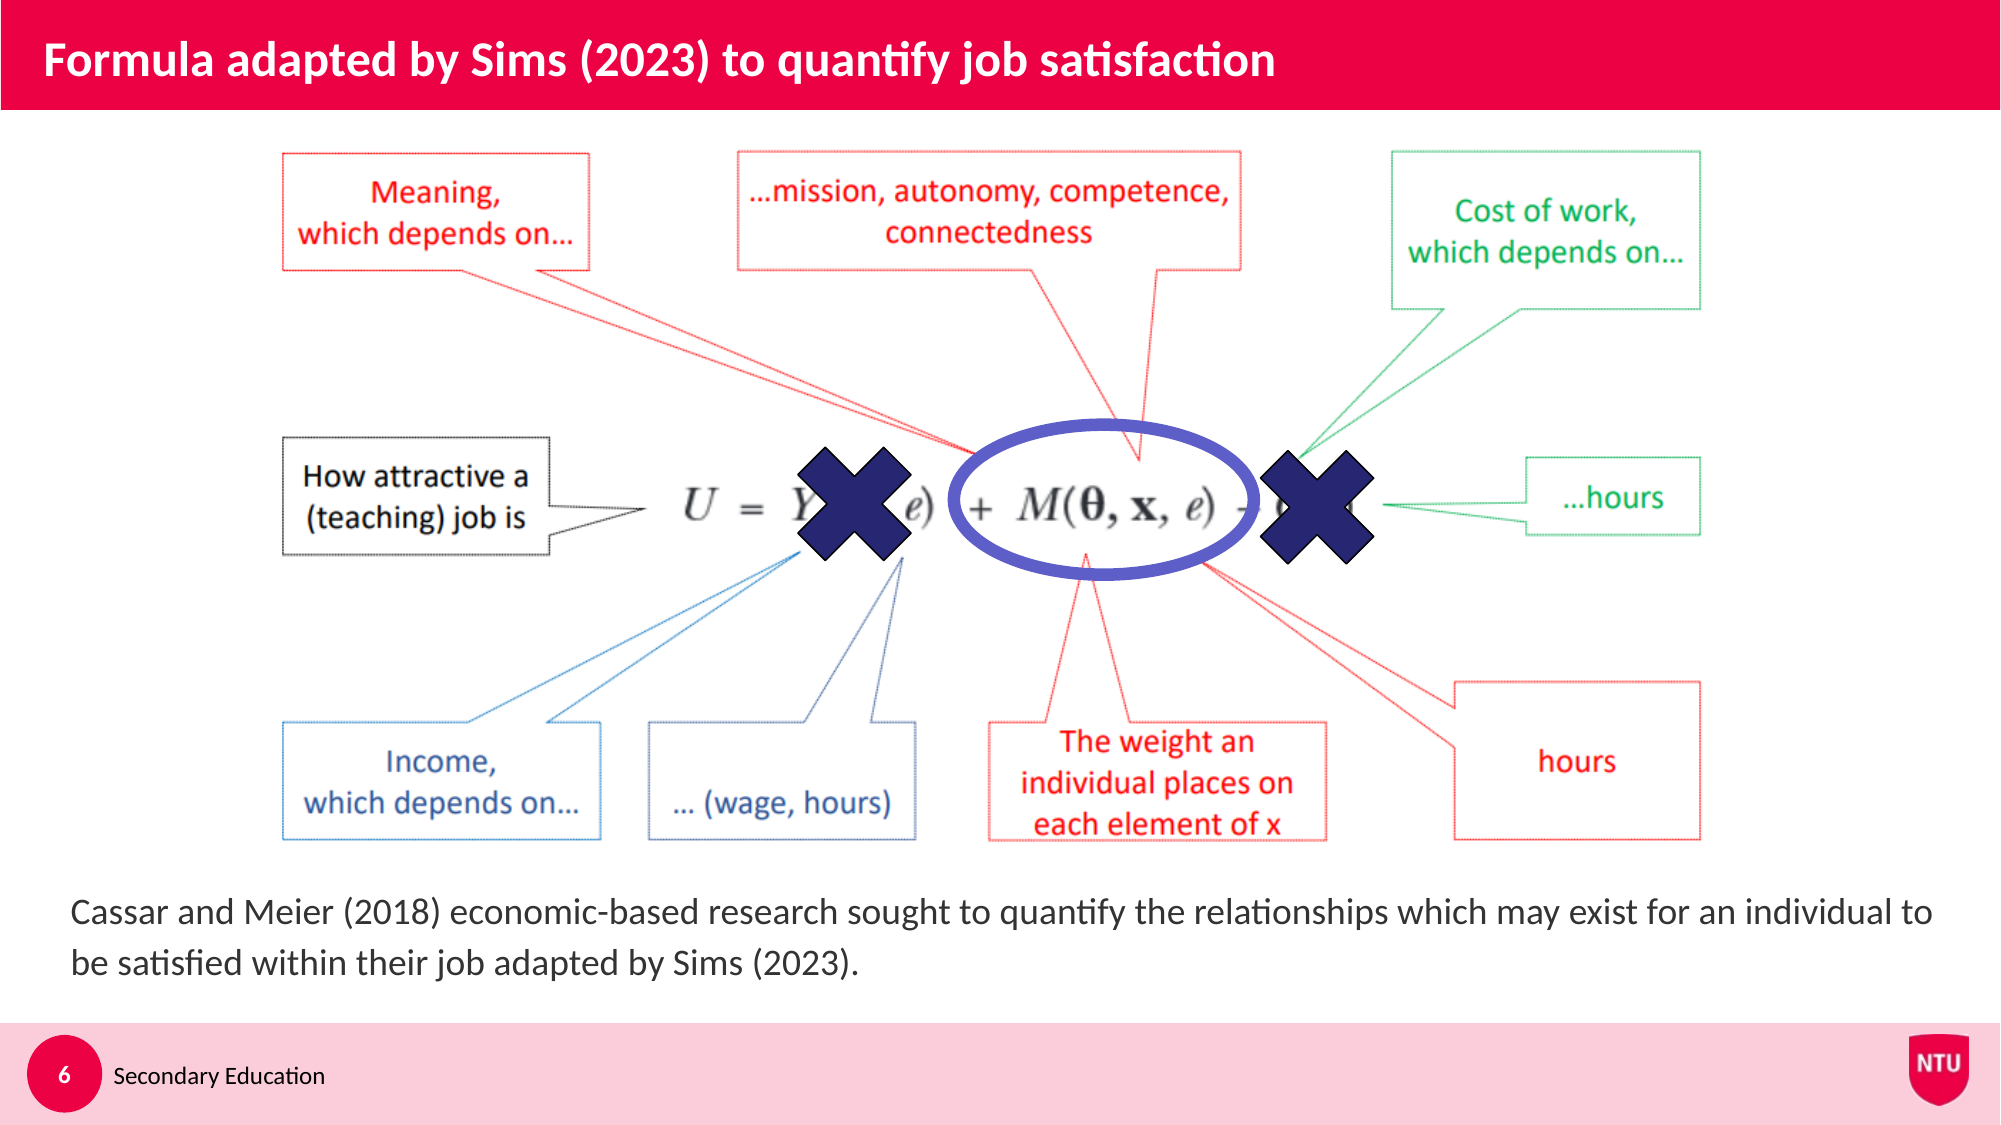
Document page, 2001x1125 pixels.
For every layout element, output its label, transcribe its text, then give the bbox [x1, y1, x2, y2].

title Formula adapted by Sims (2023) to quantify job satisfaction [28, 19, 1971, 90]
picture [271, 142, 1728, 852]
picture [1909, 1034, 1969, 1106]
list Cassar and Meier (2018) economic-based research sought to quantify the relationships which may exist for an individual to be satisfied within their job adapted by Sims (2023). [55, 873, 1971, 989]
